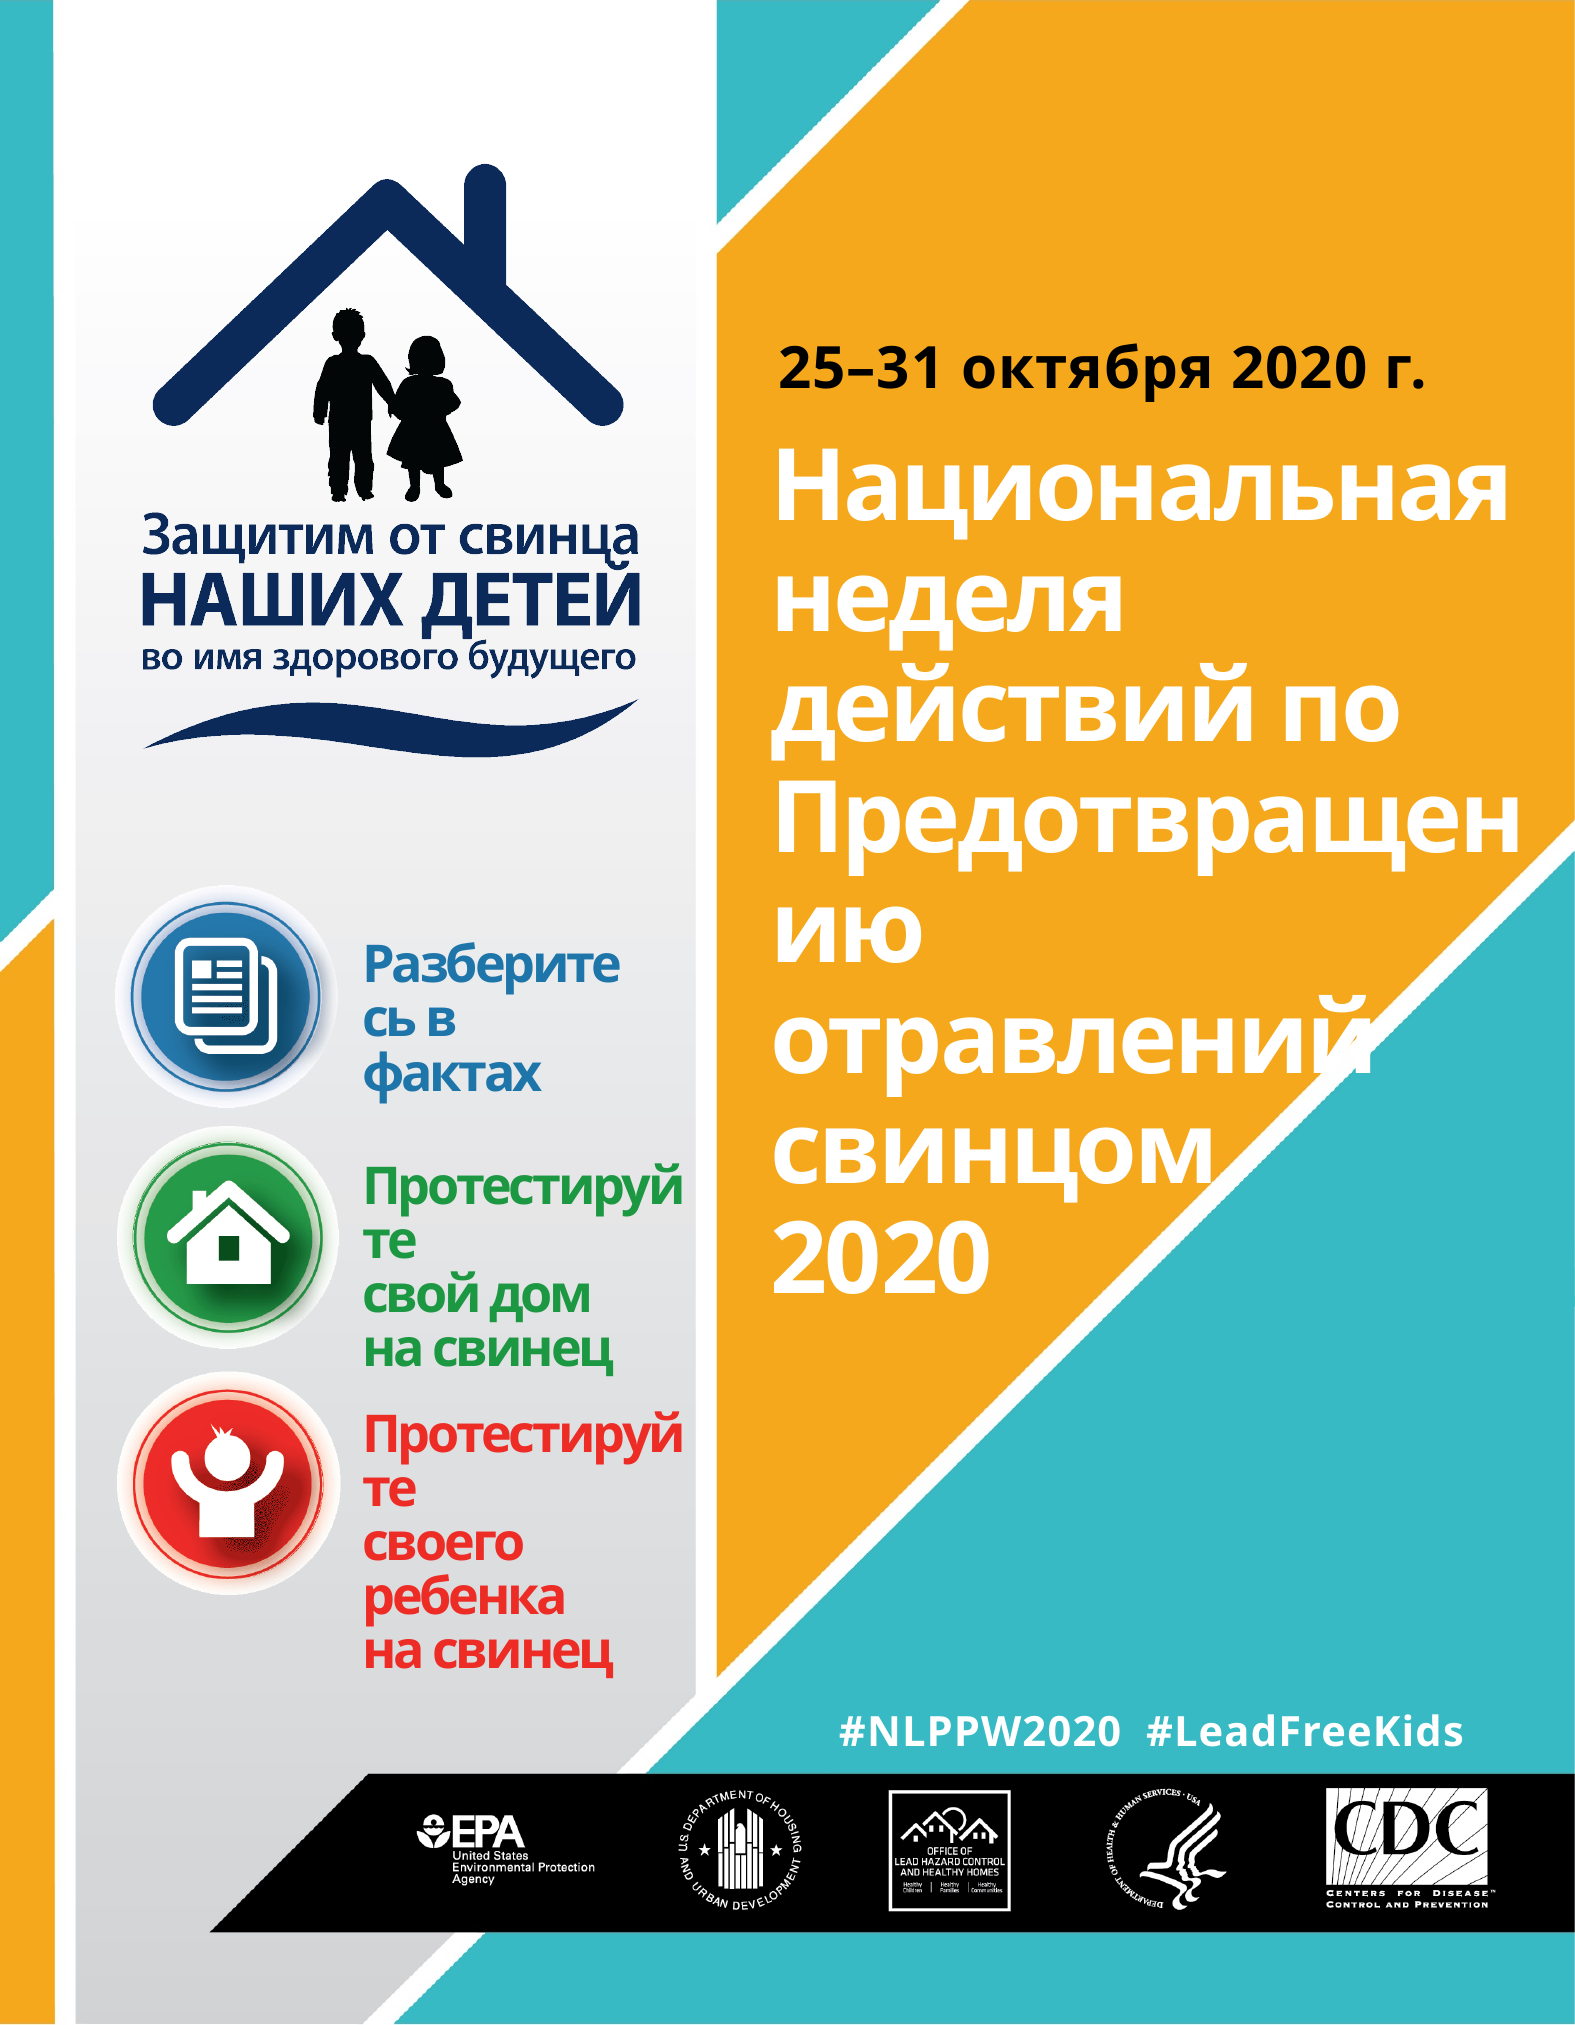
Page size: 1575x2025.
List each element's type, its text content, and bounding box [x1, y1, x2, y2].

text_box Протестируйте свой дом на свинец [350, 1153, 703, 1385]
text_box Разберитесь в фактах [352, 931, 656, 1109]
text_box 25–31 октября 2020 г. [763, 303, 1575, 408]
text_box Протестируйте своего ребенка на свинец [347, 1401, 711, 1687]
title #NLPPW2020 #LeadFreeKids [763, 1683, 1540, 1777]
text_box Национальная неделя действий по Предотвращению отравлений свинцом 2020 [755, 423, 1575, 1322]
picture [0, 0, 1575, 2025]
